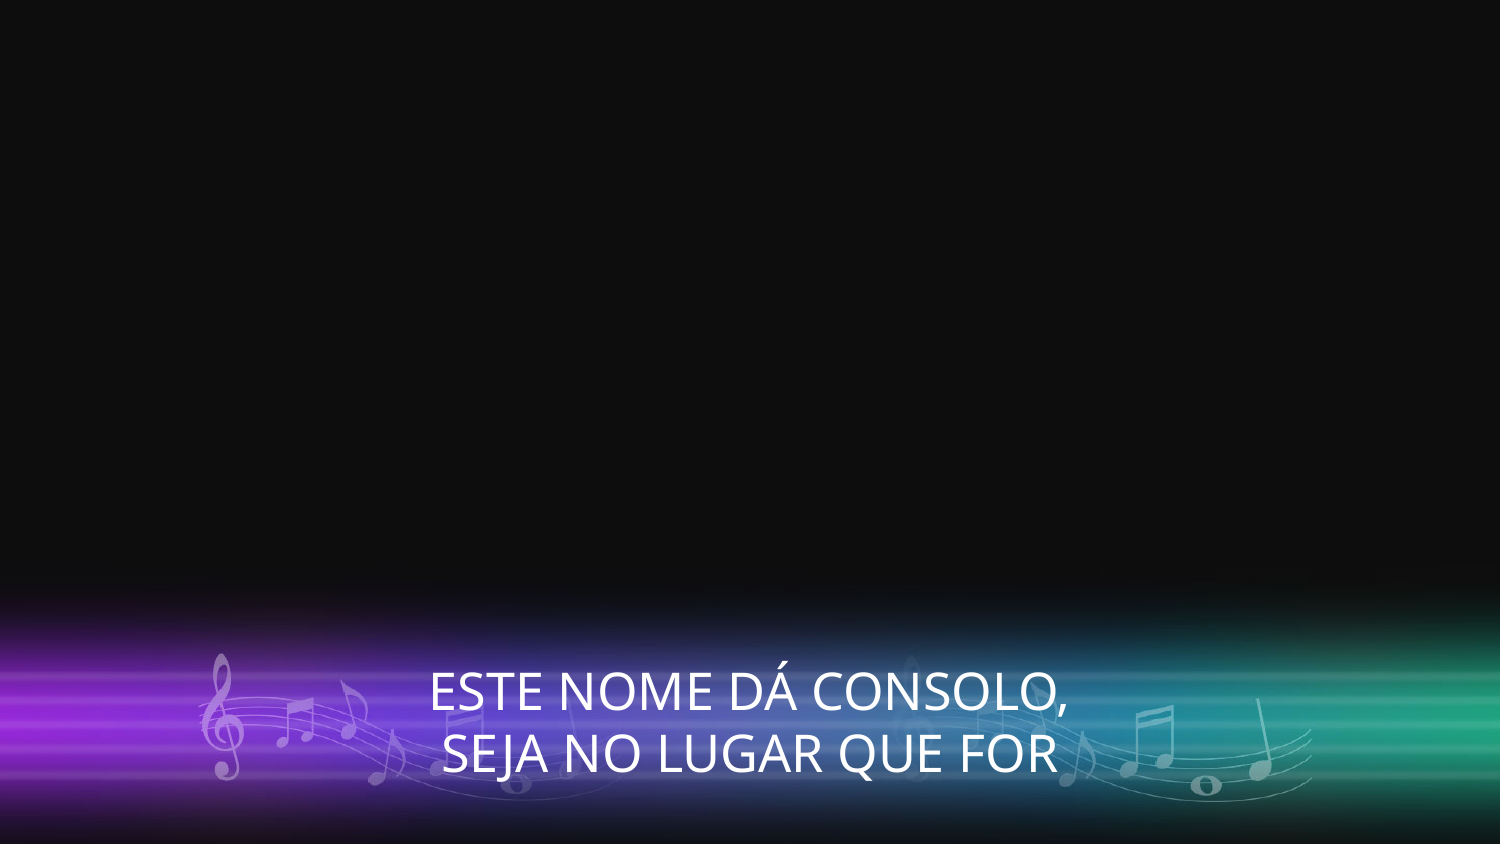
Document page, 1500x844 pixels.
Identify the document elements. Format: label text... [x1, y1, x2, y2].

picture [0, 0, 1500, 844]
text_box ESTE NOME DÁ CONSOLO, SEJA NO LUGAR QUE FOR [265, 651, 1235, 791]
